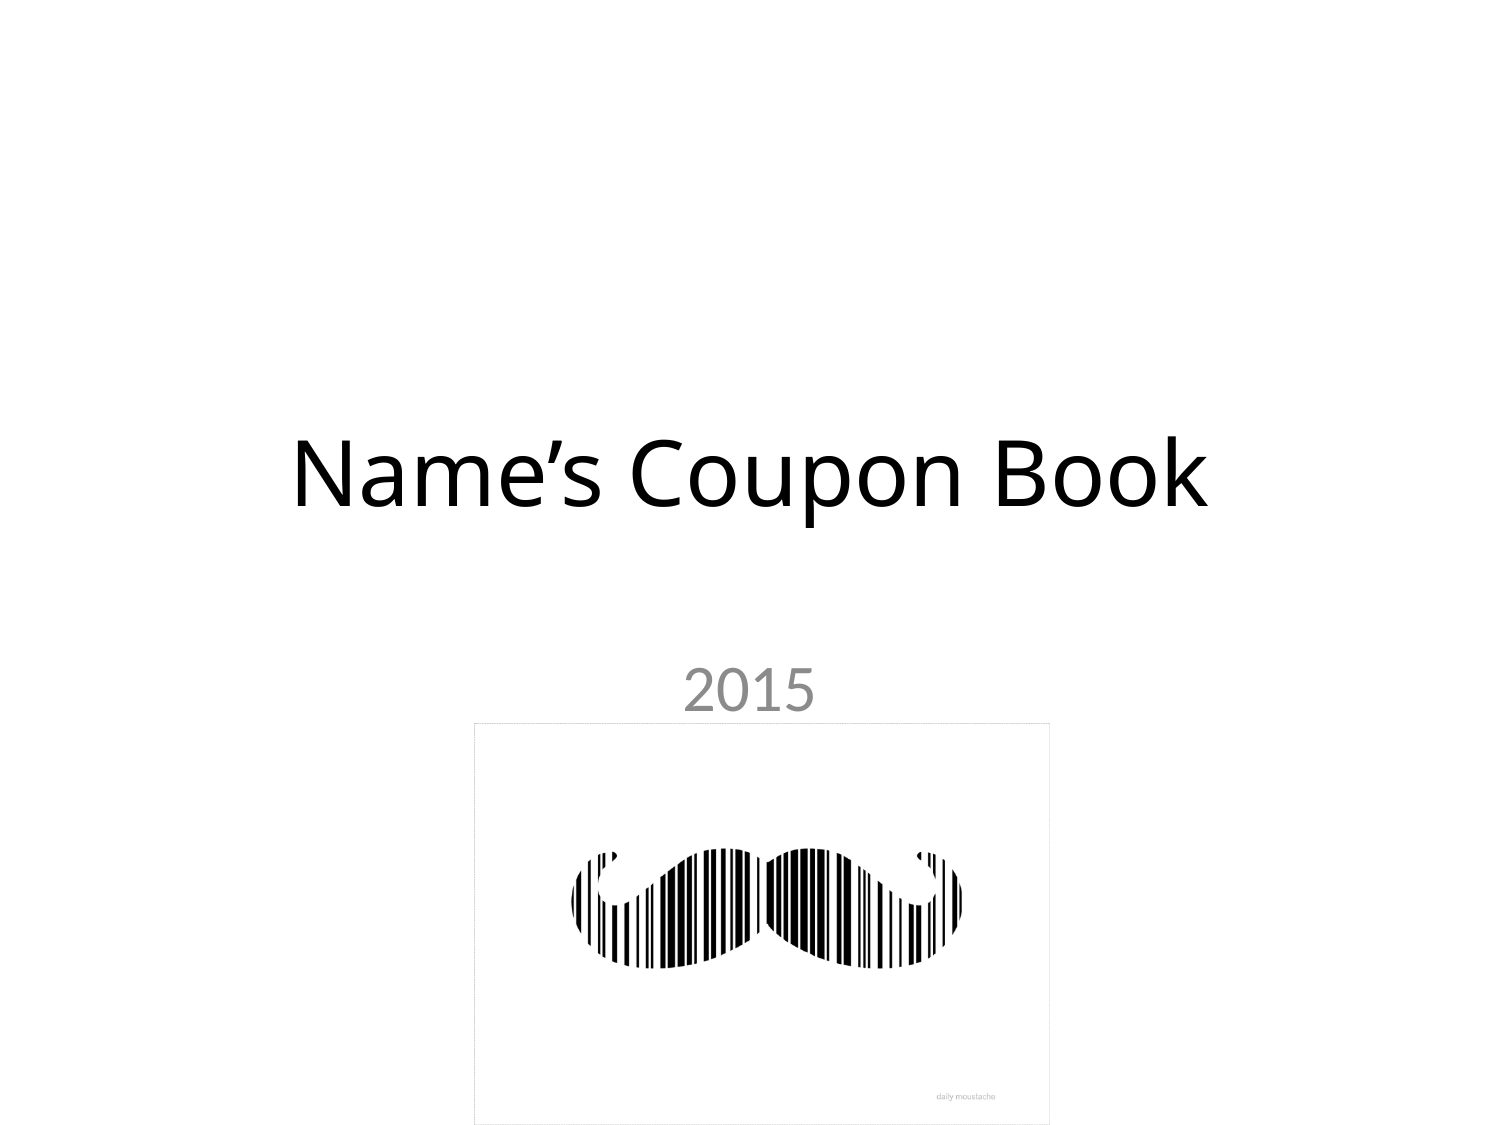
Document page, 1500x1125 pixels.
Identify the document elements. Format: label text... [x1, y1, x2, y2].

title Name’s Coupon Book [112, 349, 1388, 591]
picture [474, 722, 1051, 1125]
subtitle 2015 [225, 637, 1275, 925]
